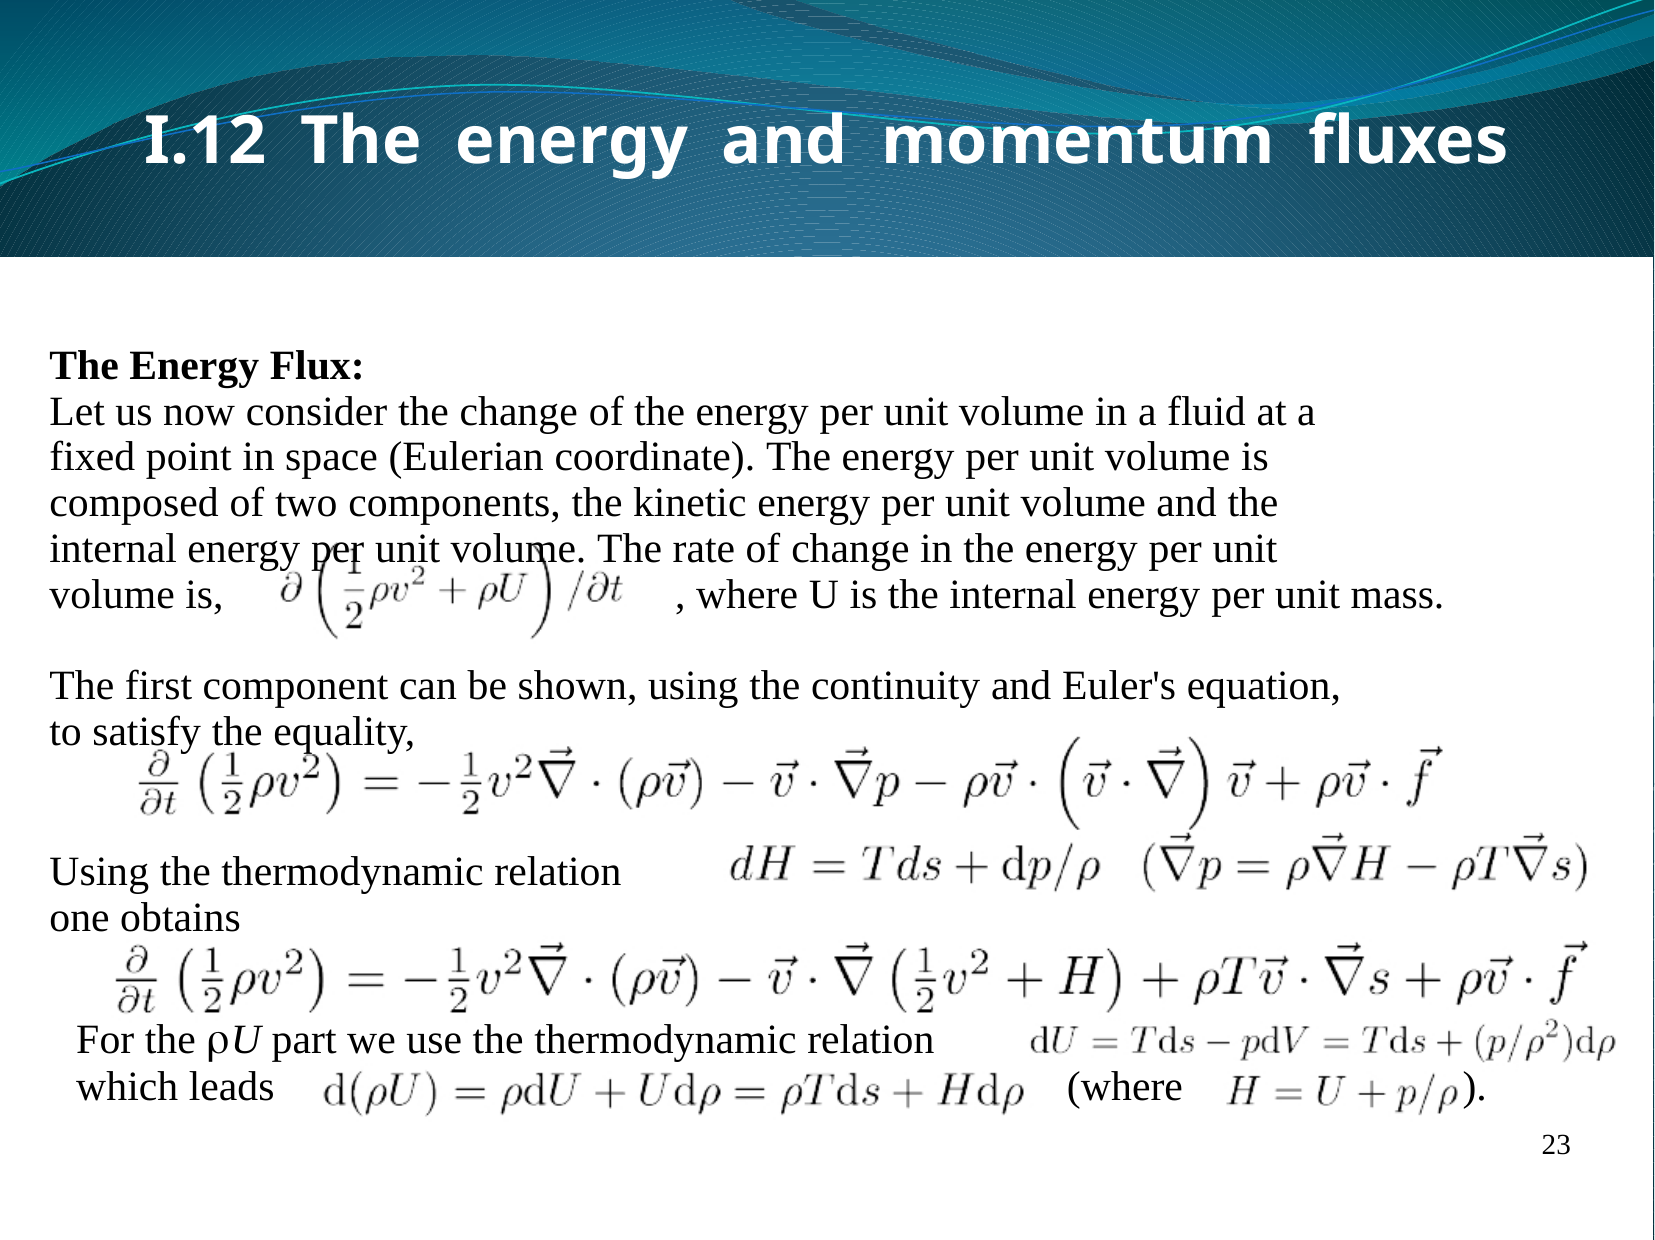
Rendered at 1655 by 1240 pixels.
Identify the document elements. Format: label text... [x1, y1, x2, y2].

text_box For the ρU part we use the thermodynamic relation which leads [76, 1008, 104, 1116]
text_box 23 [1541, 1135, 1572, 1168]
picture [133, 731, 1597, 897]
picture [110, 935, 1626, 1124]
text_box I.12 The energy and momentum fluxes The Energy Flux: Let us now consider the change of the energy per unit volume in a fluid at a fixed point in space (Eulerian coordinate). The energy per unit volume is composed of two components, the kinetic energy per unit volume and the internal energy per unit volume. The rate of change in the energy per unit volume is, , where U is the internal energy per unit mass. The first component can be shown, using the continuity and Euler's equation, to satisfy the equality, Using the thermodynamic relation one obtains [49, 85, 1509, 948]
picture [274, 535, 634, 644]
text_box [0, 255, 1655, 1240]
